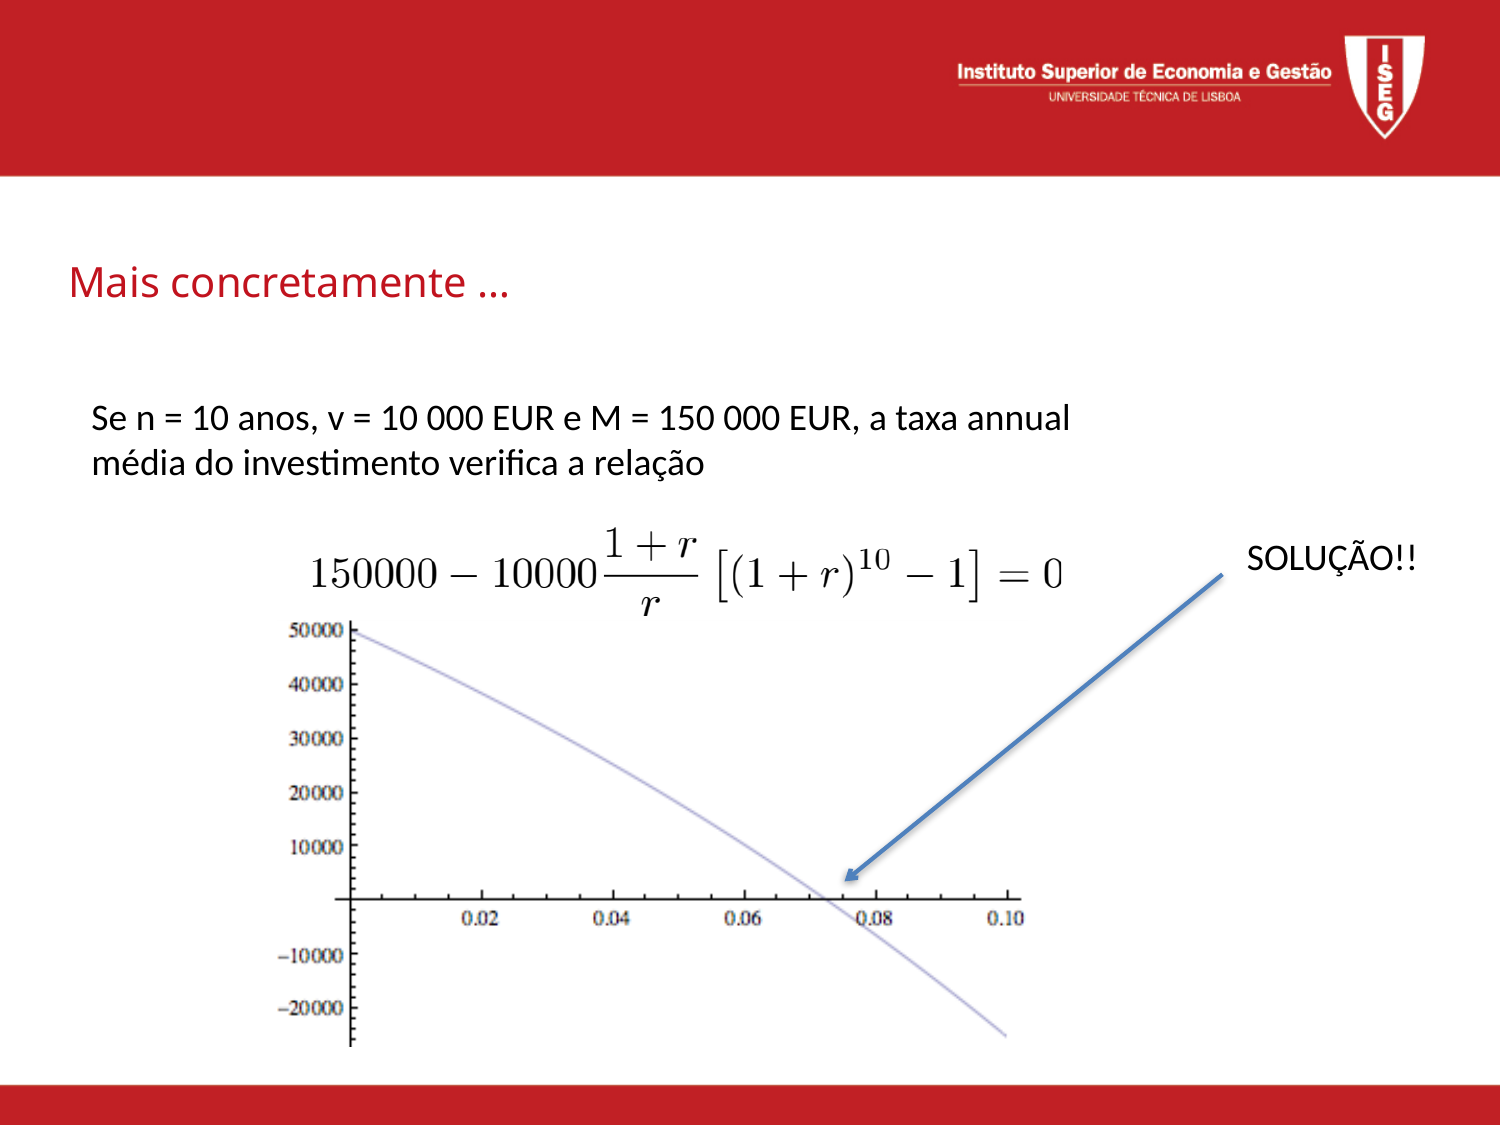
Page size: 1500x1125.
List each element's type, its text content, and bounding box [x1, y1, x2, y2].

picture [0, 0, 1500, 1125]
text_box SOLUÇÃO!! [1232, 525, 1434, 586]
text_box Se n = 10 anos, v = 10 000 EUR e M = 150 000 EUR, a taxa annual média do investimento verifica a relação [76, 385, 1176, 490]
list Mais concretamente … [53, 208, 573, 314]
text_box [844, 574, 1223, 882]
